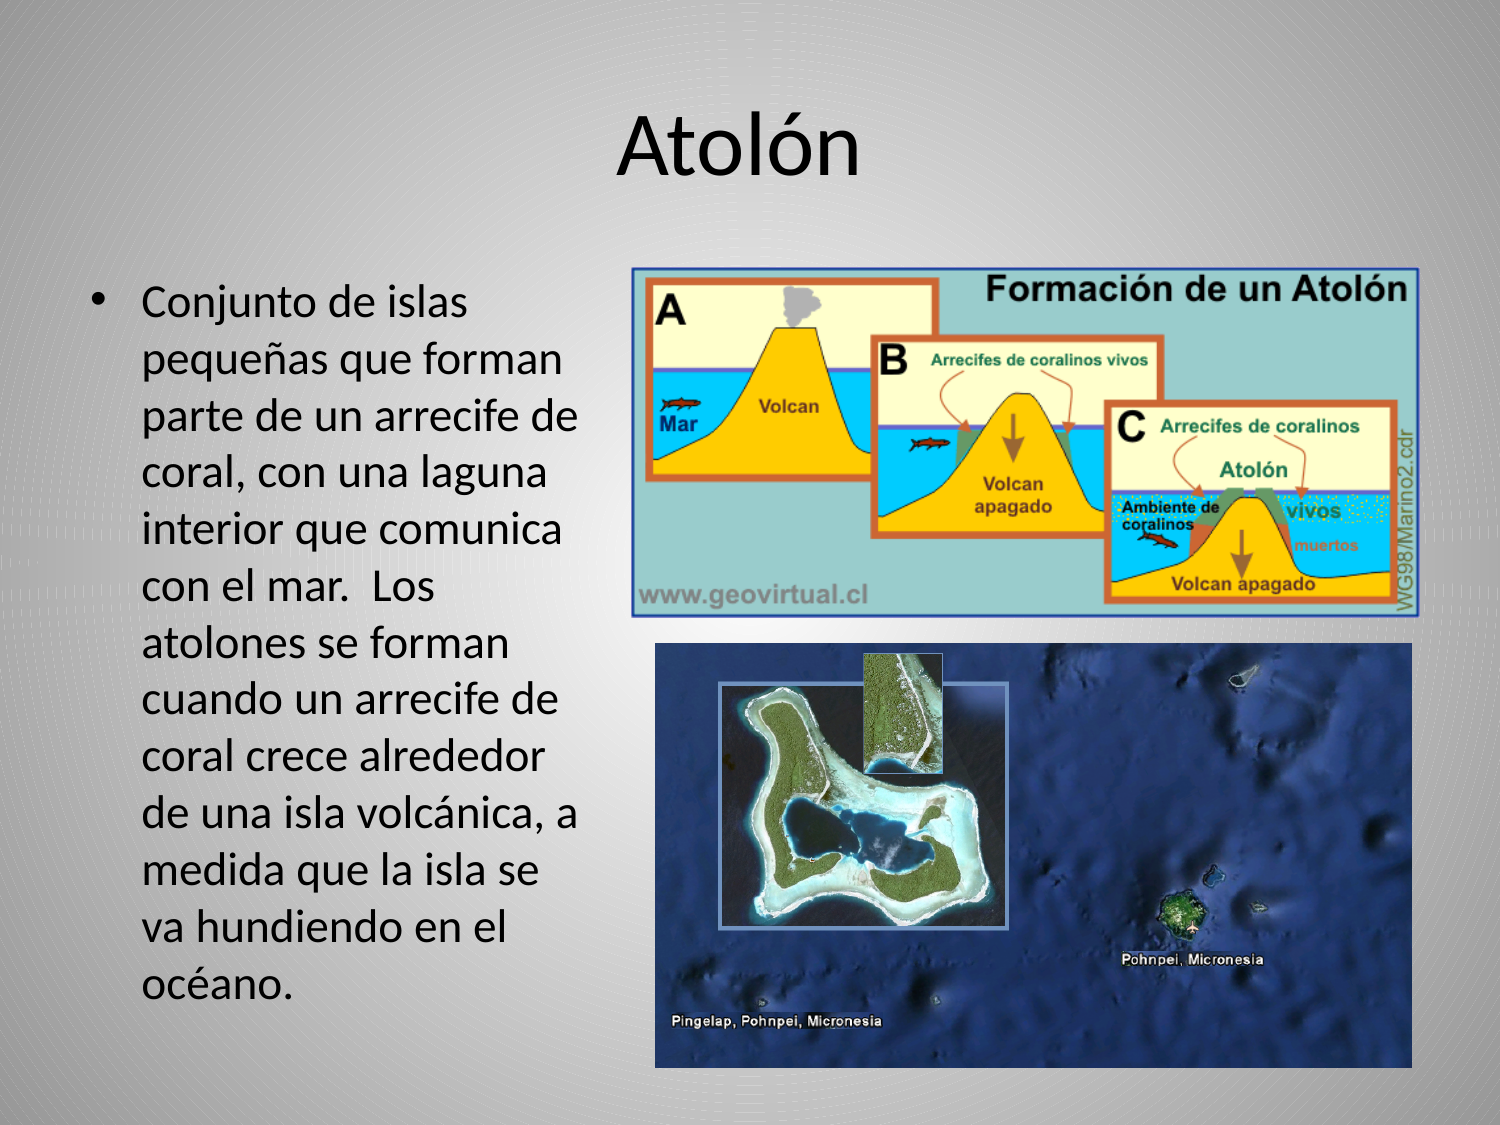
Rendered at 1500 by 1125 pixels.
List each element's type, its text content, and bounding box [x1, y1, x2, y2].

picture [655, 643, 1412, 1068]
list Conjunto de islas pequeñas que forman parte de un arrecife de coral, con una laguna interior que comunica con el mar. Los atolones se forman cuando un arrecife de coral crece alrededor de una isla volcánica, a medida que la isla se va hundiendo en el océano. [75, 262, 597, 1047]
title Atolón [75, 45, 1425, 233]
picture [631, 266, 1420, 618]
